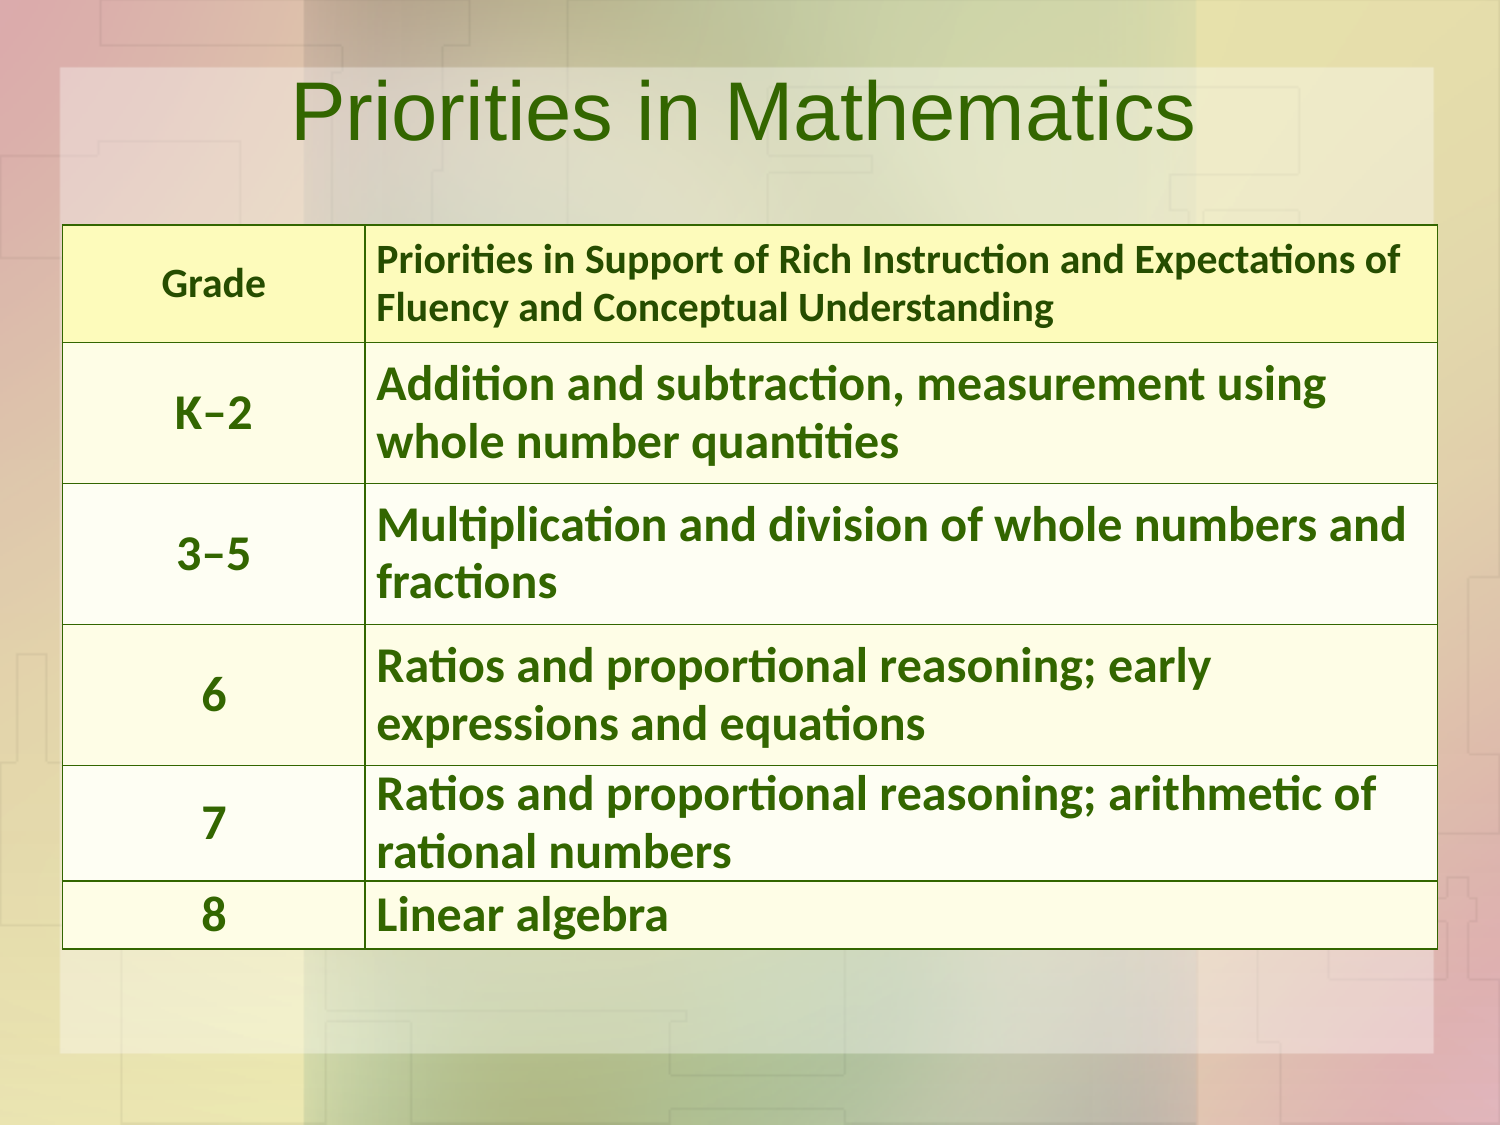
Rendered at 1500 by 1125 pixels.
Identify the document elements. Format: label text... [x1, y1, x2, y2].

table_header Grade [63, 226, 364, 342]
table_cell 7 [63, 766, 364, 880]
table_cell Linear algebra [366, 882, 1437, 948]
table_cell 6 [63, 625, 364, 765]
table_cell Ratios and proportional reasoning; early expressions and equations [366, 625, 1437, 765]
picture [0, 0, 1500, 1125]
table_cell 3–5 [63, 484, 364, 624]
table_cell Ratios and proportional reasoning; arithmetic of rational numbers [366, 766, 1437, 880]
table_cell Addition and subtraction, measurement using whole number quantities [366, 343, 1437, 483]
table_cell Multiplication and division of whole numbers and fractions [366, 484, 1437, 624]
table_cell K–2 [63, 343, 364, 483]
table_header Priorities in Support of Rich Instruction and Expectations of Fluency and Conceptual Understanding [366, 226, 1437, 342]
table_cell 8 [63, 882, 364, 948]
text_box Priorities in Mathematics [112, 50, 1375, 165]
